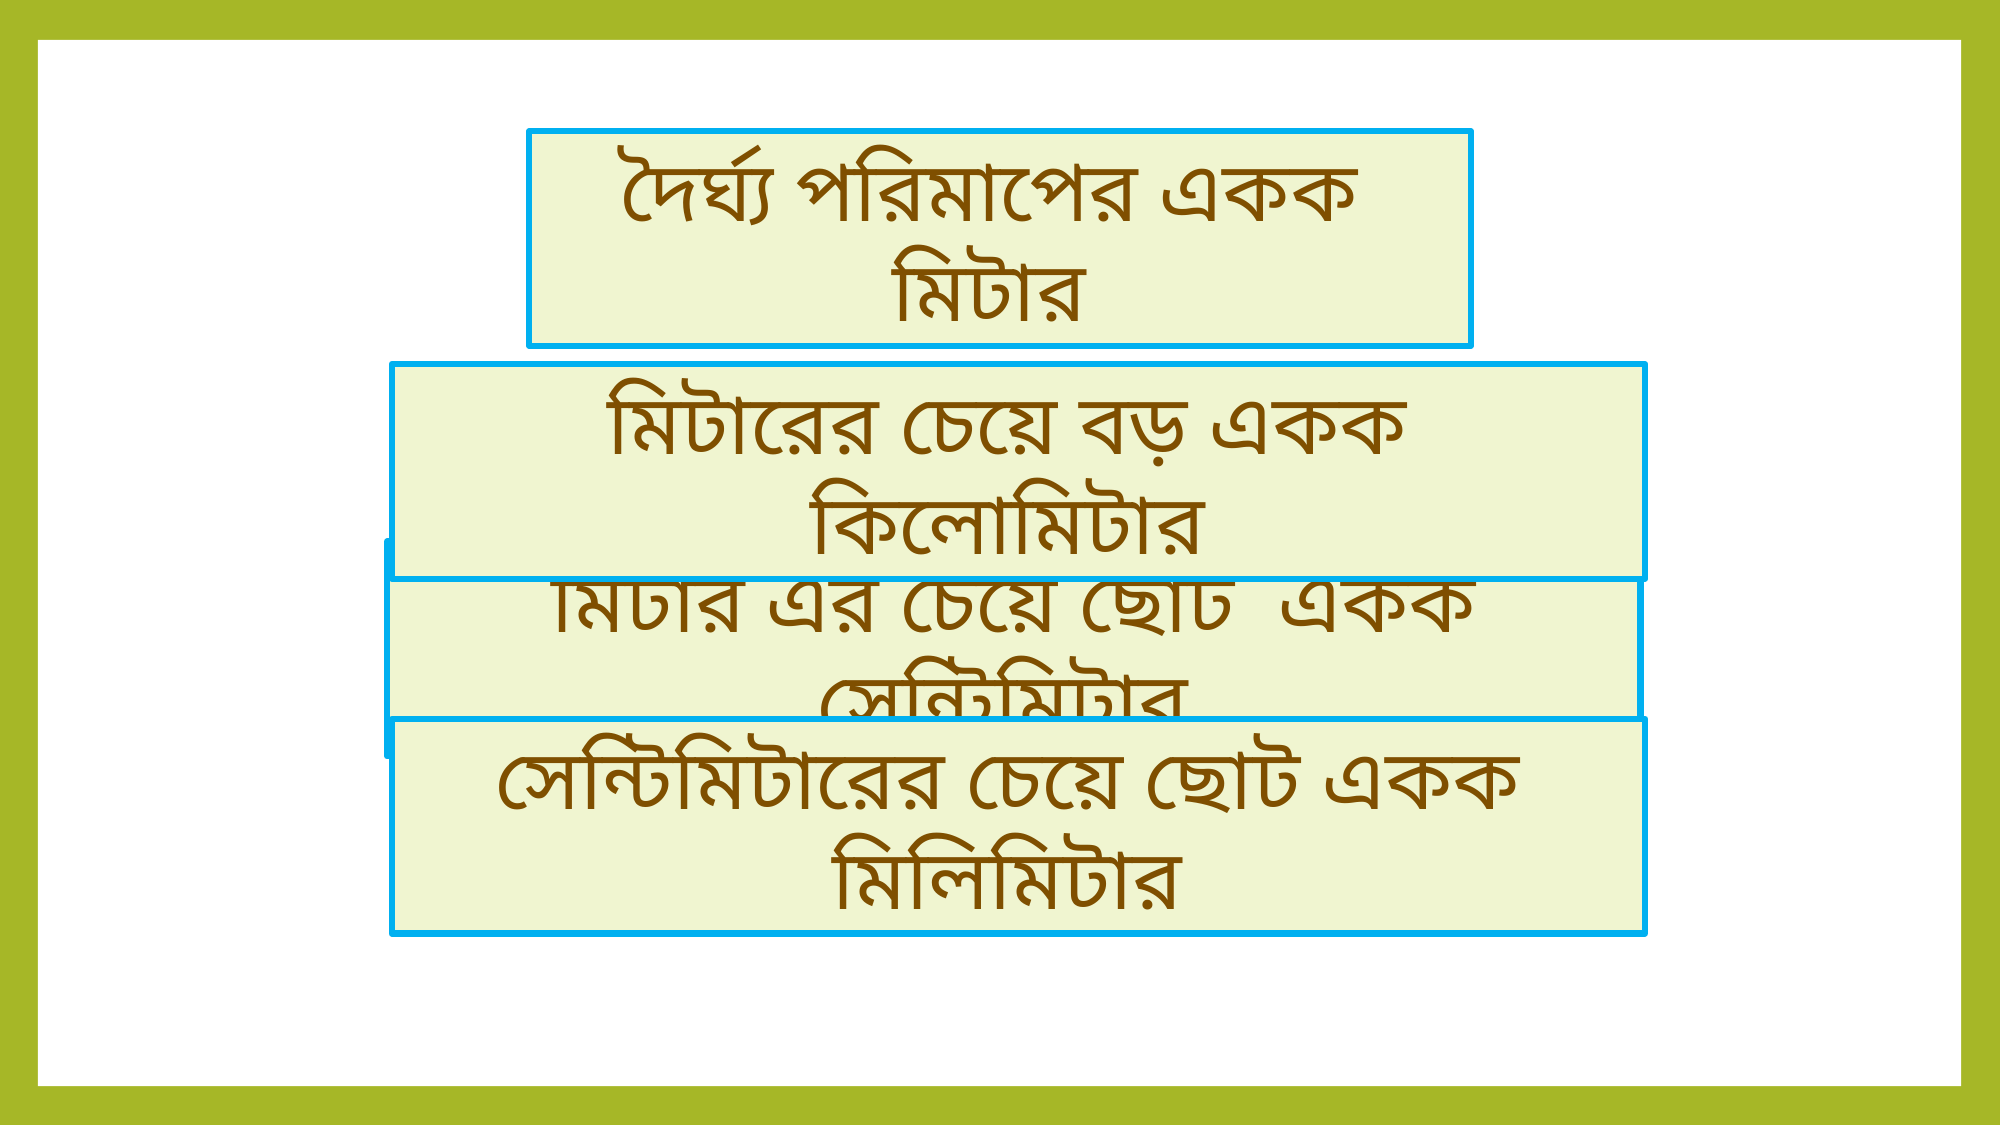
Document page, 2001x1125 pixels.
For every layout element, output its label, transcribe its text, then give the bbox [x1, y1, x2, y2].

text_box মিটার এর চেয়ে ছোট একক সেন্টিমিটার [387, 541, 1641, 757]
text_box মিটারের চেয়ে বড় একক কিলোমিটার [391, 364, 1646, 579]
text_box দৈর্ঘ্য পরিমাপের একক মিটার [529, 131, 1471, 346]
text_box সেন্টিমিটারের চেয়ে ছোট একক মিলিমিটার [391, 718, 1646, 934]
